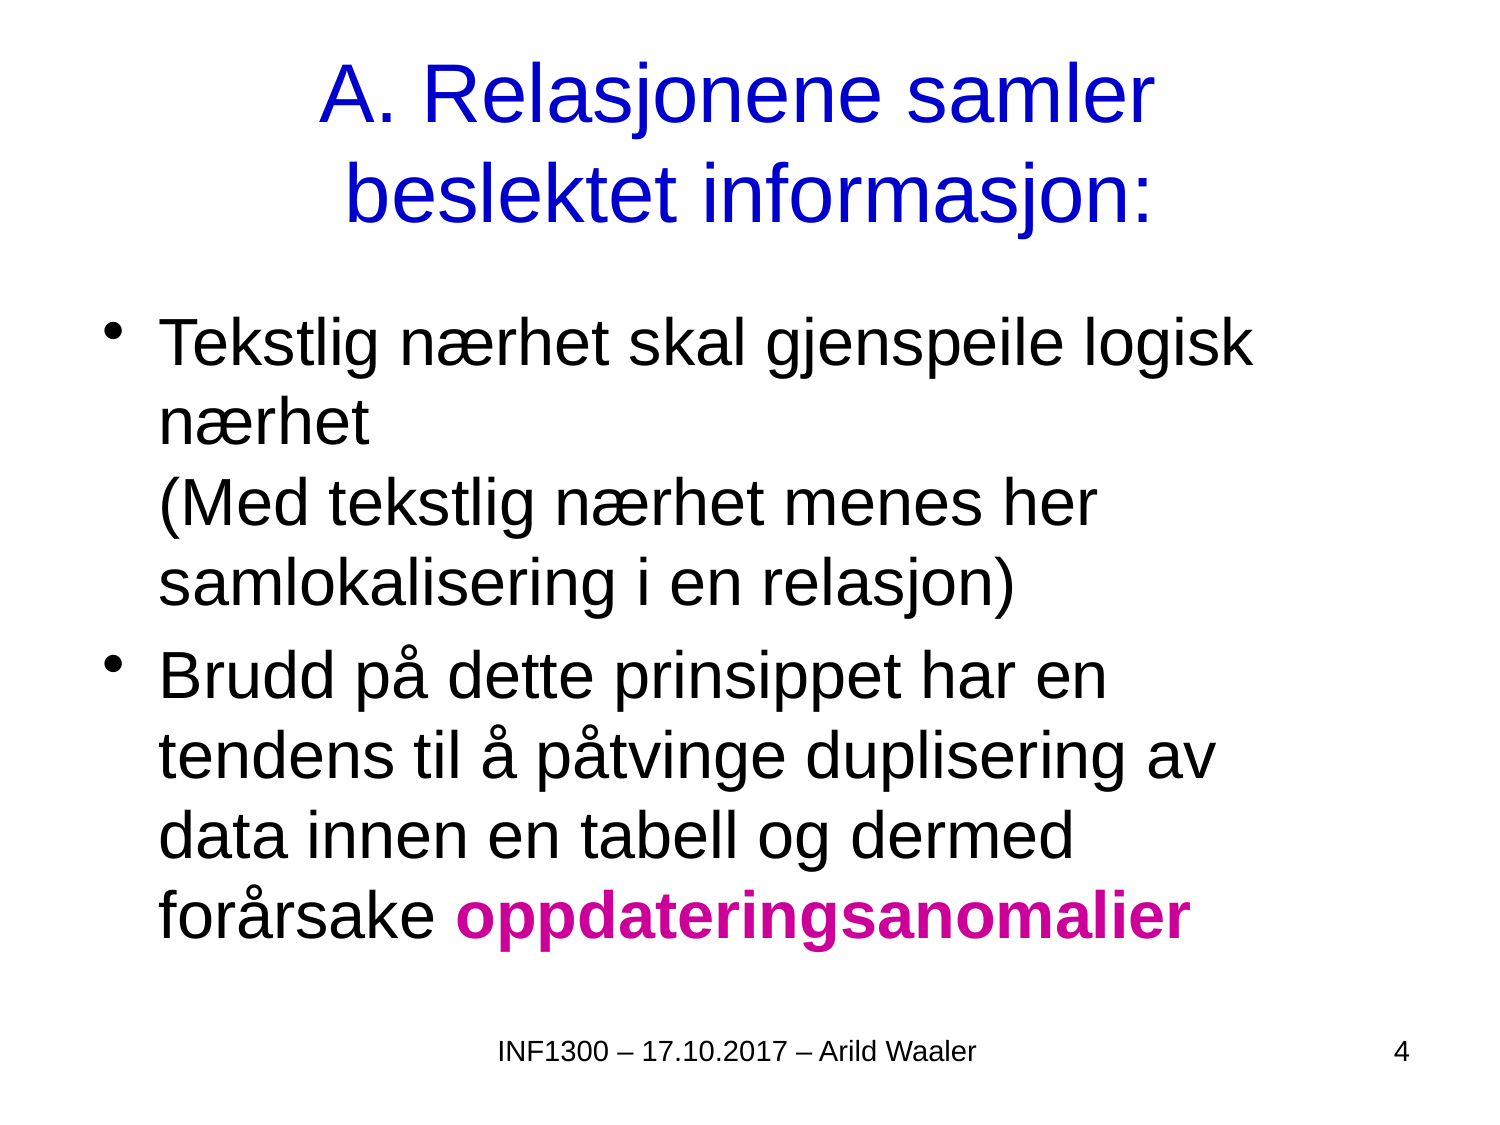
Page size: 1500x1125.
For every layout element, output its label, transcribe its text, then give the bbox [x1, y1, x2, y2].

footer INF1300 – 17.10.2017 – Arild Waaler [387, 1024, 1074, 1103]
title A. Relasjonene samler beslektet informasjon: [74, 44, 1426, 233]
slide_number 4 [1074, 1024, 1426, 1103]
list Tekstlig nærhet skal gjenspeile logisk nærhet (Med tekstlig nærhet menes her samlokalisering i en relasjon) Brudd på dette prinsippet har en tendens til å påtvinge duplisering av data innen en tabell og dermed forårsake oppdateringsanomalier [87, 290, 1353, 993]
